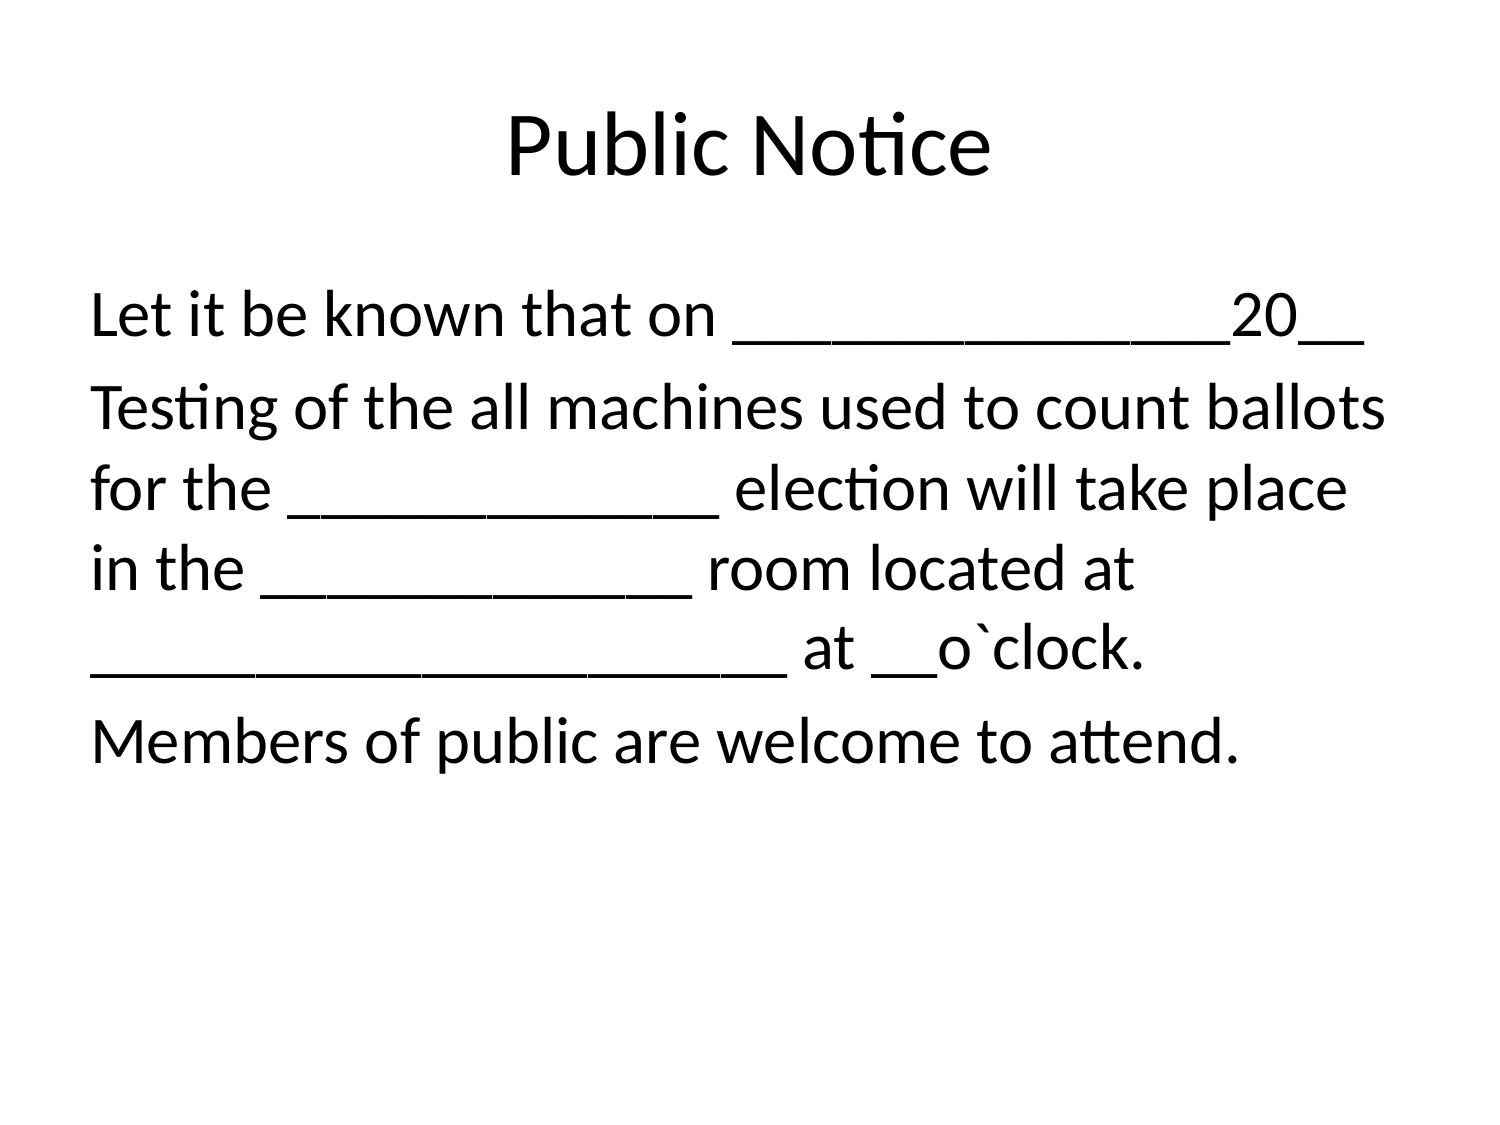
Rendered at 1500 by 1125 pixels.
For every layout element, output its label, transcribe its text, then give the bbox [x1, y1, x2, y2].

title Public Notice [75, 45, 1425, 233]
list Let it be known that on _______________20__ Testing of the all machines used to count ballots for the _____________ election will take place in the _____________ room located at _____________________ at __o`clock. Members of public are welcome to attend. [75, 262, 1425, 1005]
